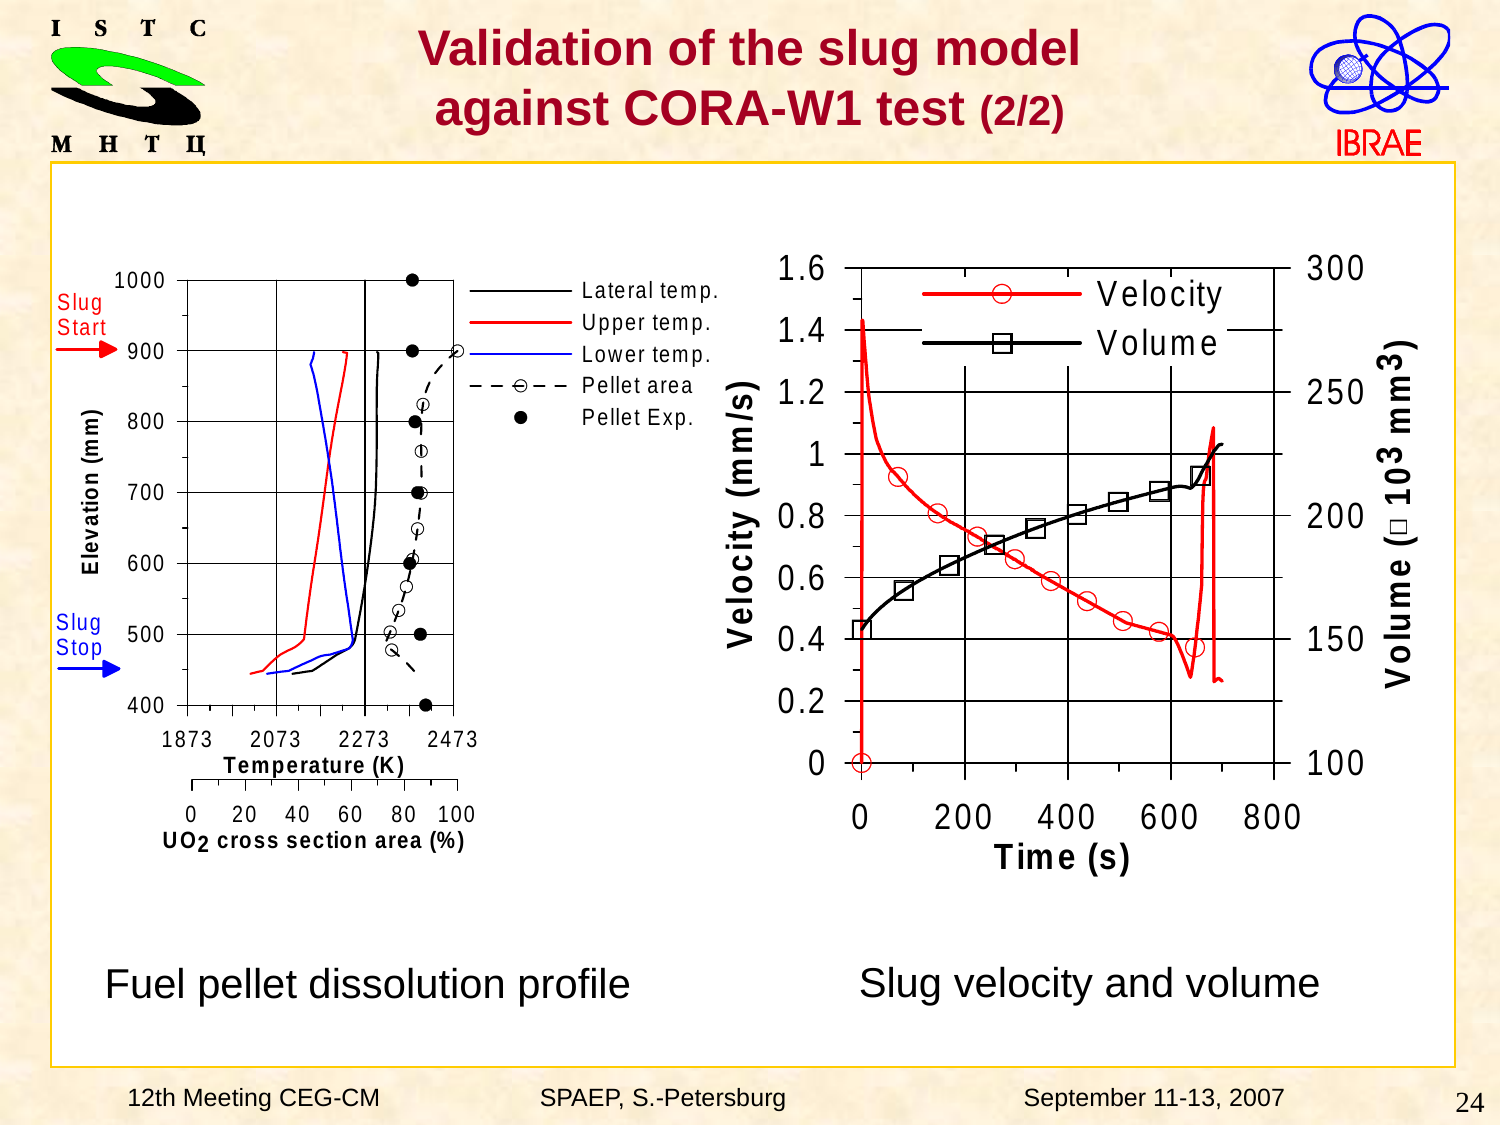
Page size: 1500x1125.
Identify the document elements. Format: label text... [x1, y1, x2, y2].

picture [0, 0, 1500, 1125]
footer 12th Meeting CEG-CM SPAEP, S.-Petersburg September 11-13, 2007 [112, 1069, 1311, 1124]
text_box Slug velocity and volume [788, 940, 1404, 1015]
text_box Fuel pellet dissolution profile [60, 949, 676, 1014]
slide_number 24 [1187, 1076, 1500, 1125]
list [49, 266, 722, 858]
title Validation of the slug model against CORA-W1 test (2/2) [334, 8, 1166, 157]
